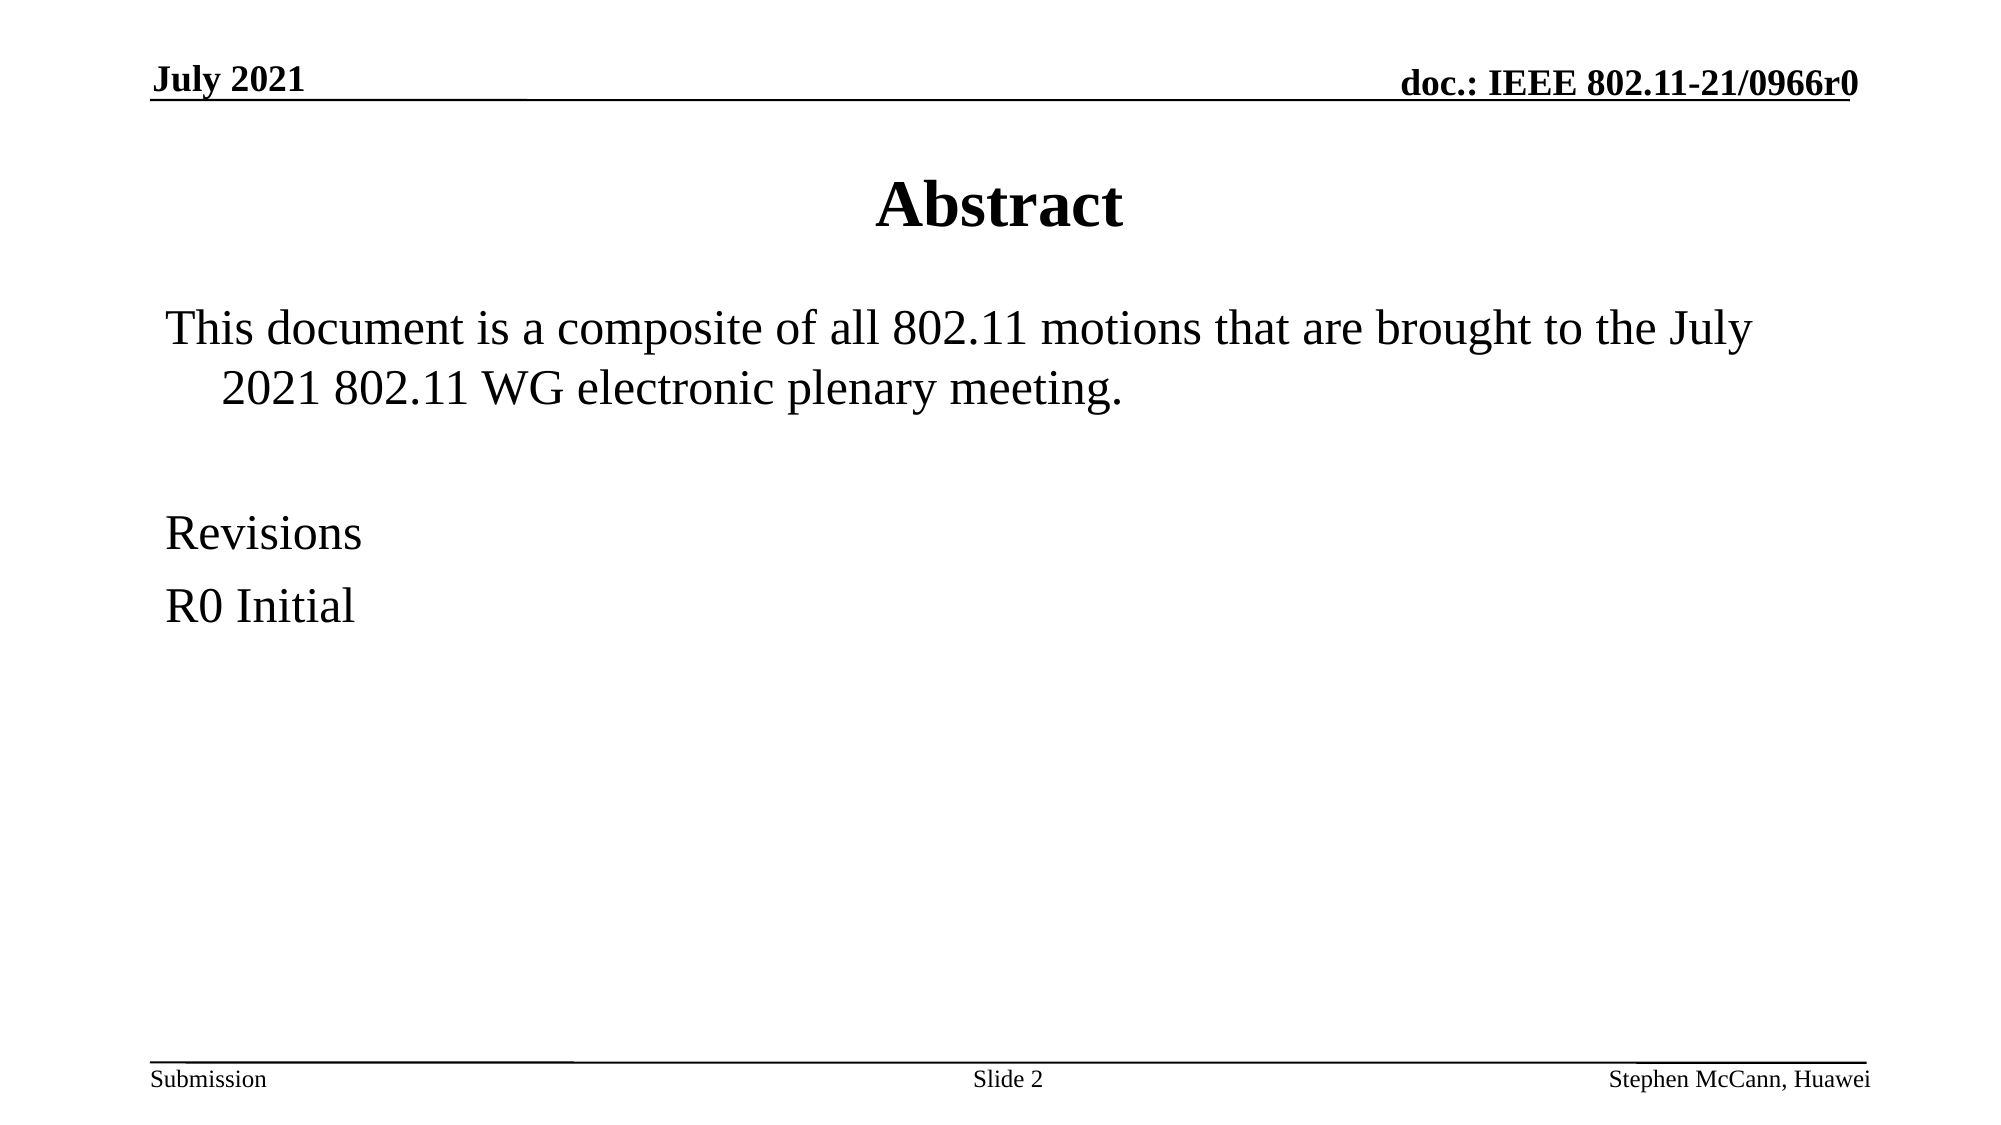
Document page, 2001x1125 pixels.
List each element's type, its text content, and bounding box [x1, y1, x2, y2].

slide_number Slide 2 [950, 1061, 1067, 1123]
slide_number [152, 54, 563, 100]
title Abstract [149, 112, 1850, 286]
list This document is a composite of all 802.11 motions that are brought to the July 2021 802.11 WG electronic plenary meeting. Revisions R0 Initial [149, 286, 1850, 1000]
footer Stephen McCann, Huawei [1174, 1061, 1872, 1093]
